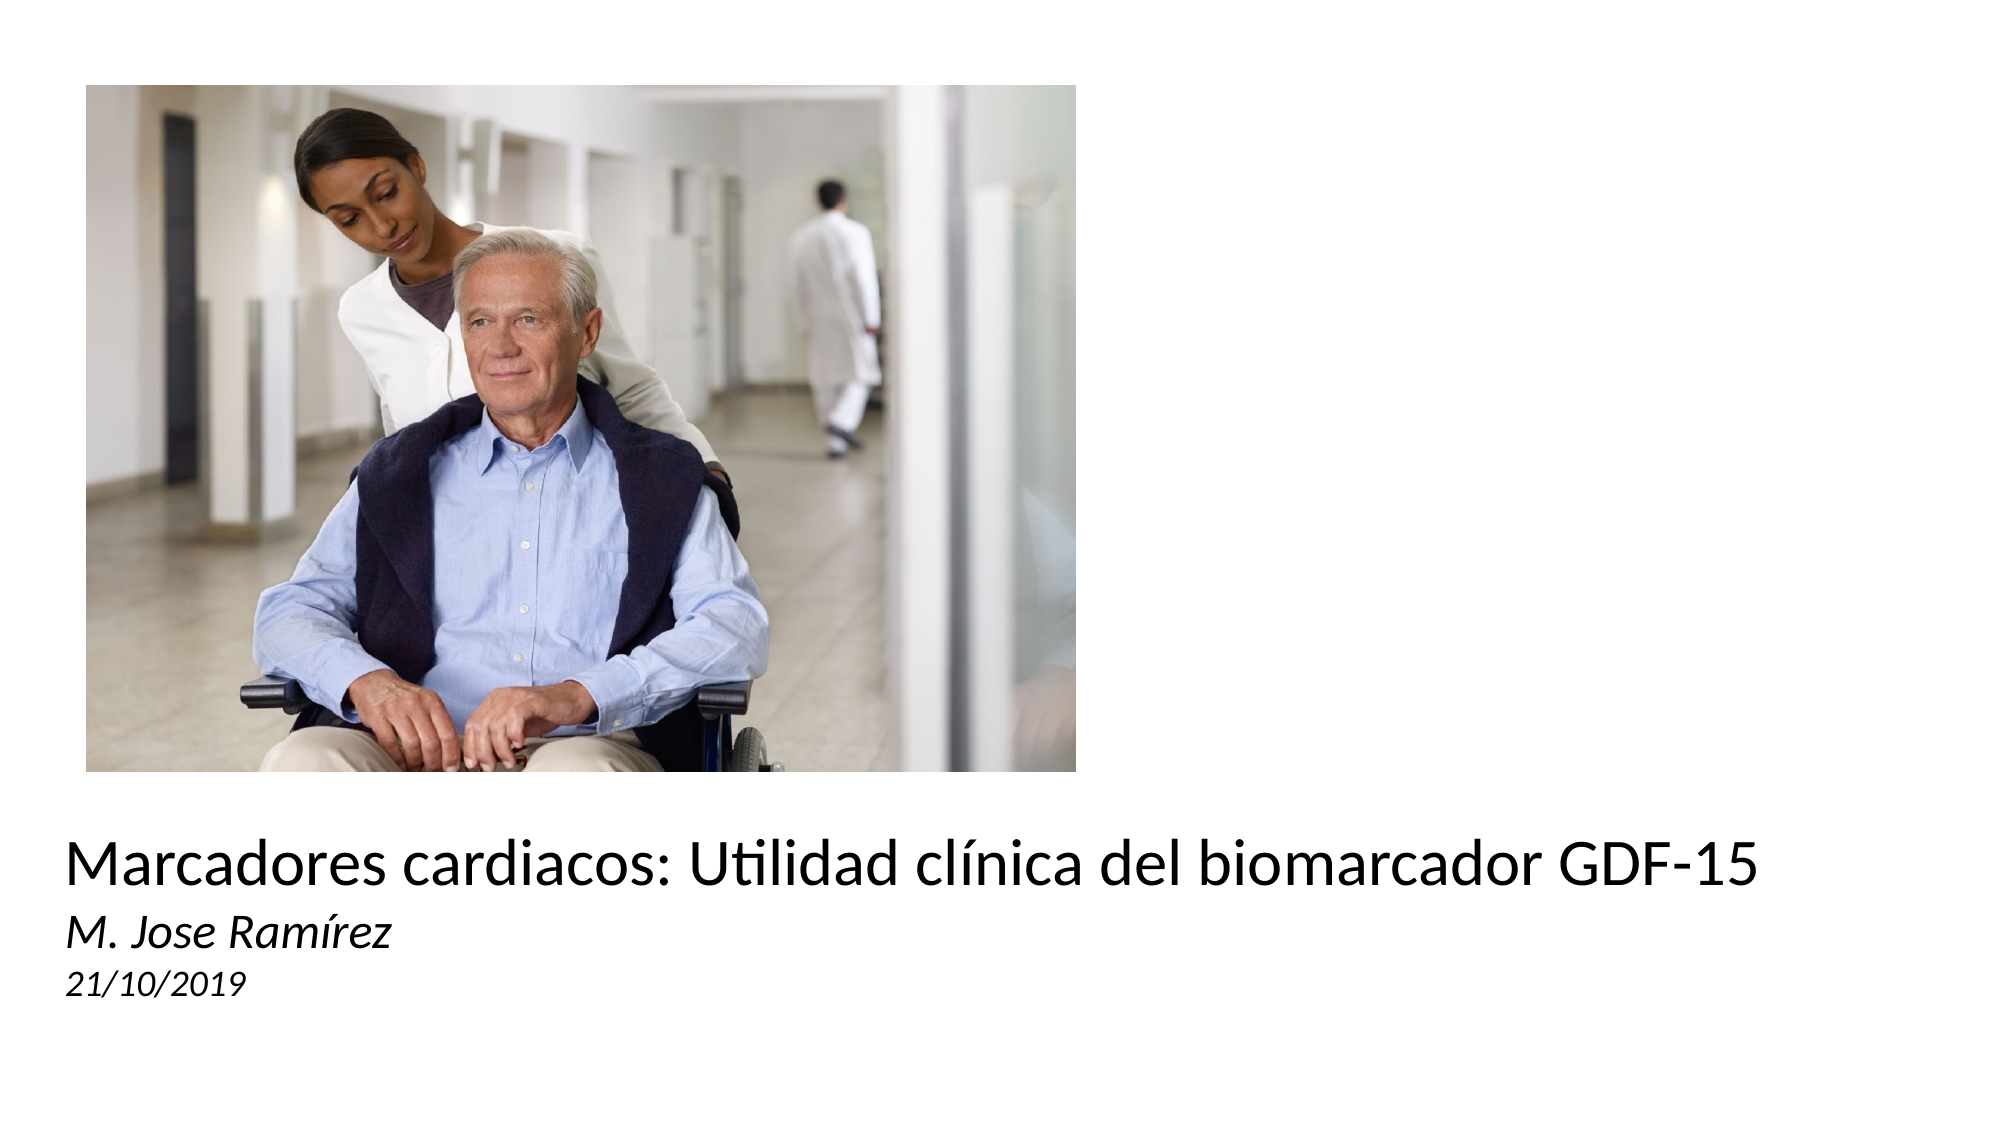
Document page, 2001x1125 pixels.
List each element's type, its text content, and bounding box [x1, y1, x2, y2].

text_box Marcadores cardiacos: Utilidad clínica del biomarcador GDF-15 M. Jose Ramírez 21/10/2019 [49, 811, 1894, 1011]
picture [86, 85, 1076, 773]
